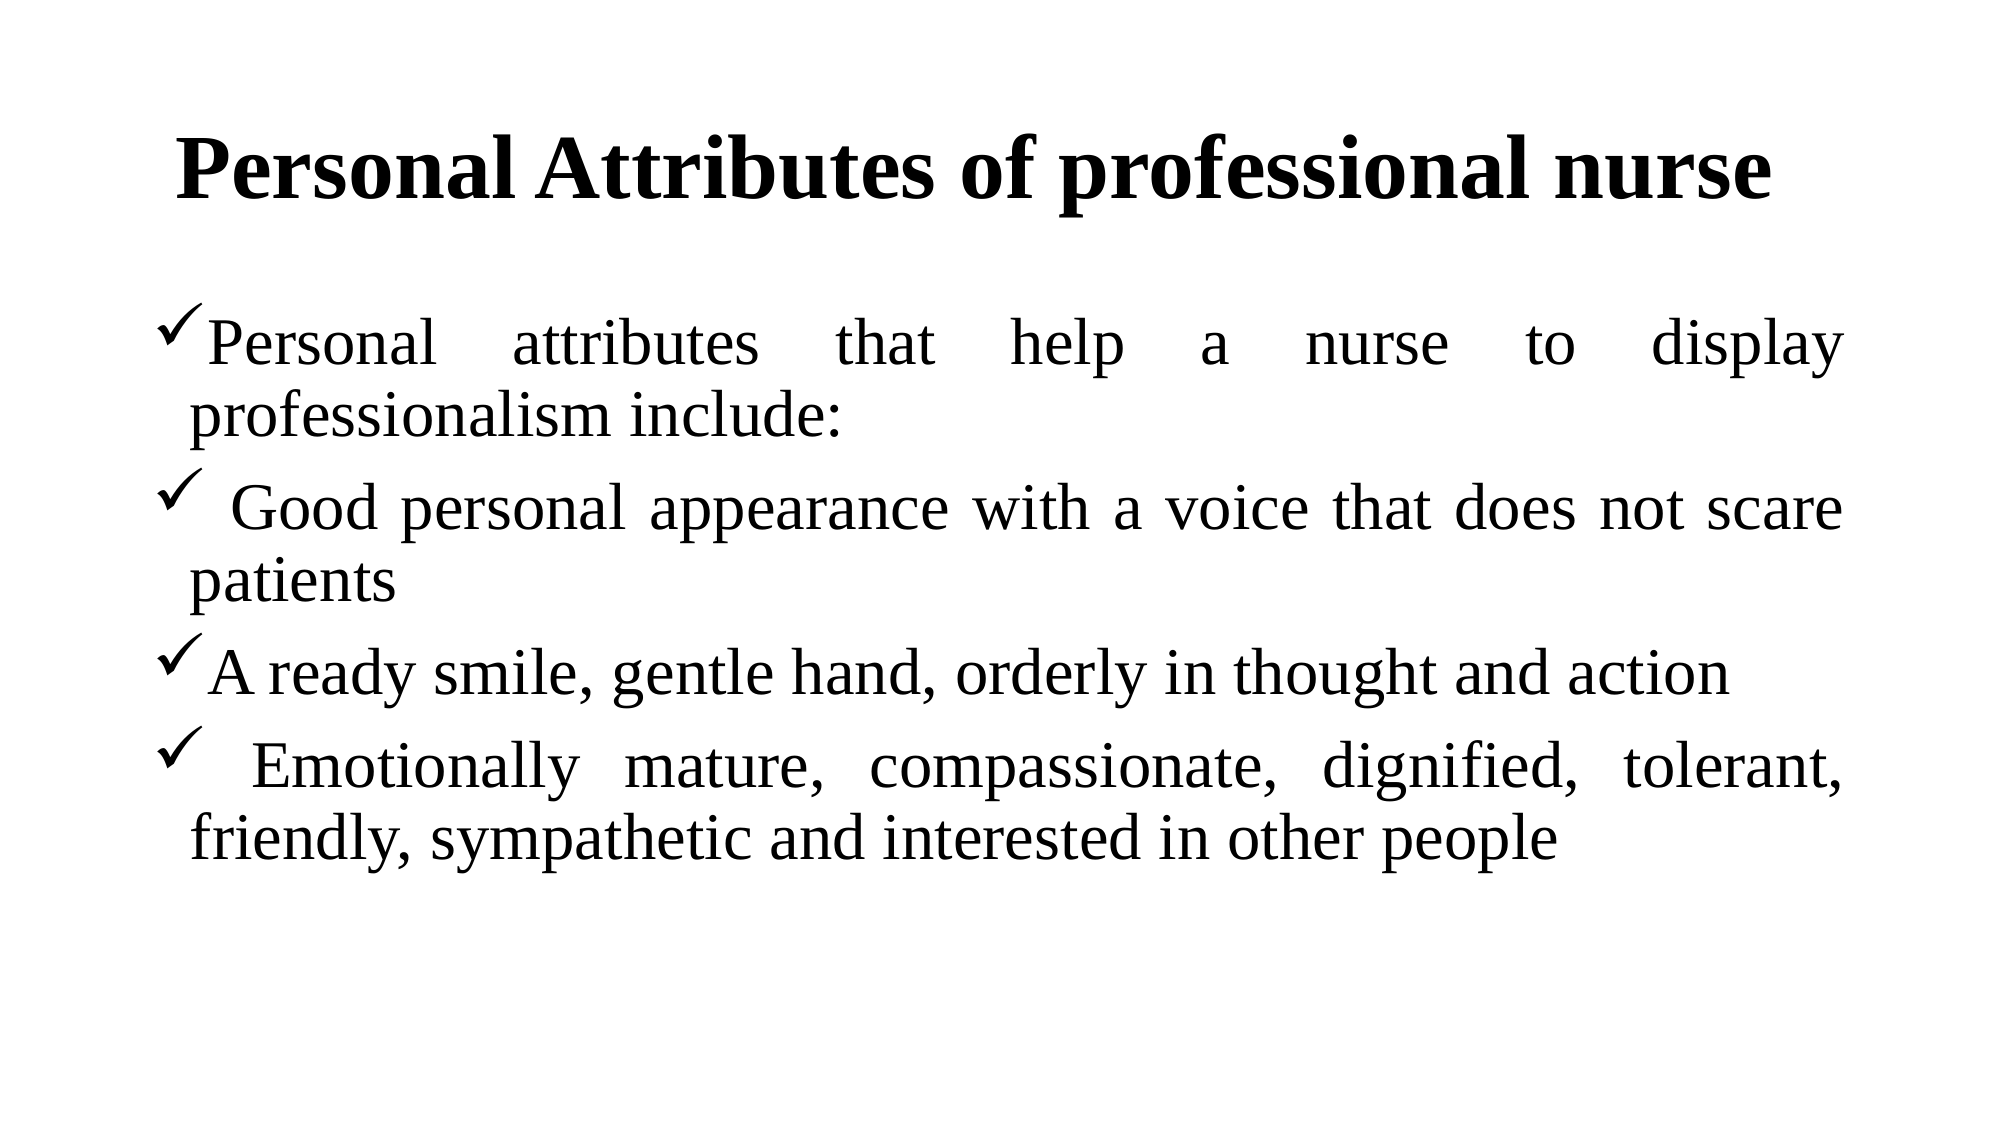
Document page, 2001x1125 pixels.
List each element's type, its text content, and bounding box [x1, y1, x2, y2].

title Personal Attributes of professional nurse [137, 59, 1863, 278]
list Personal attributes that help a nurse to display professionalism include: Good personal appearance with a voice that does not scare patients A ready smile, gentle hand, orderly in thought and action Emotionally mature, compassionate, dignified, tolerant, friendly, sympathetic and interested in other people [137, 299, 1863, 1014]
